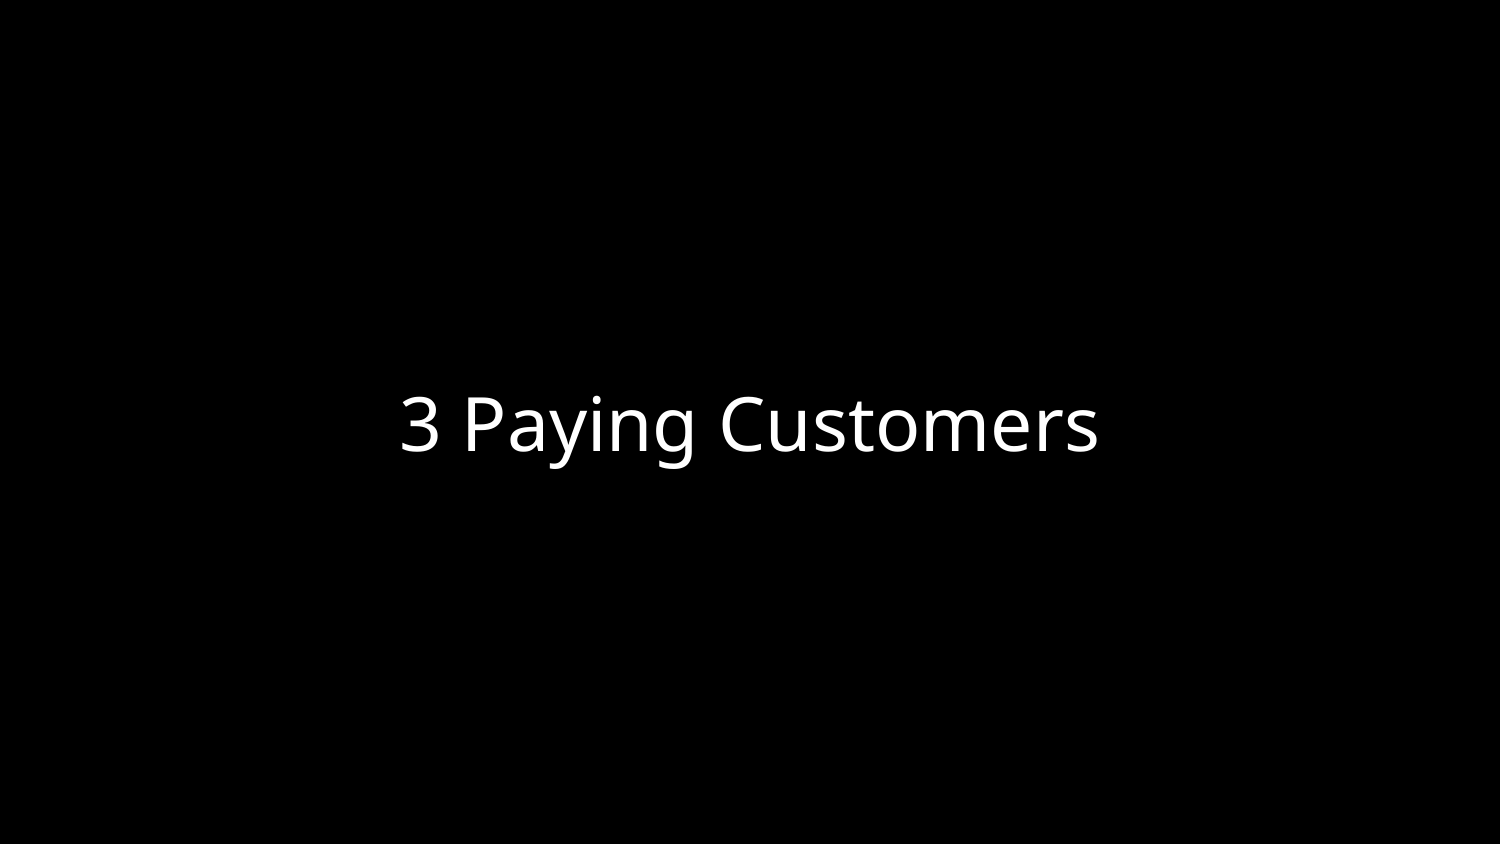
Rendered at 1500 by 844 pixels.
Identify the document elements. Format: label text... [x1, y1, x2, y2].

title 3 Paying Customers [51, 352, 1449, 491]
